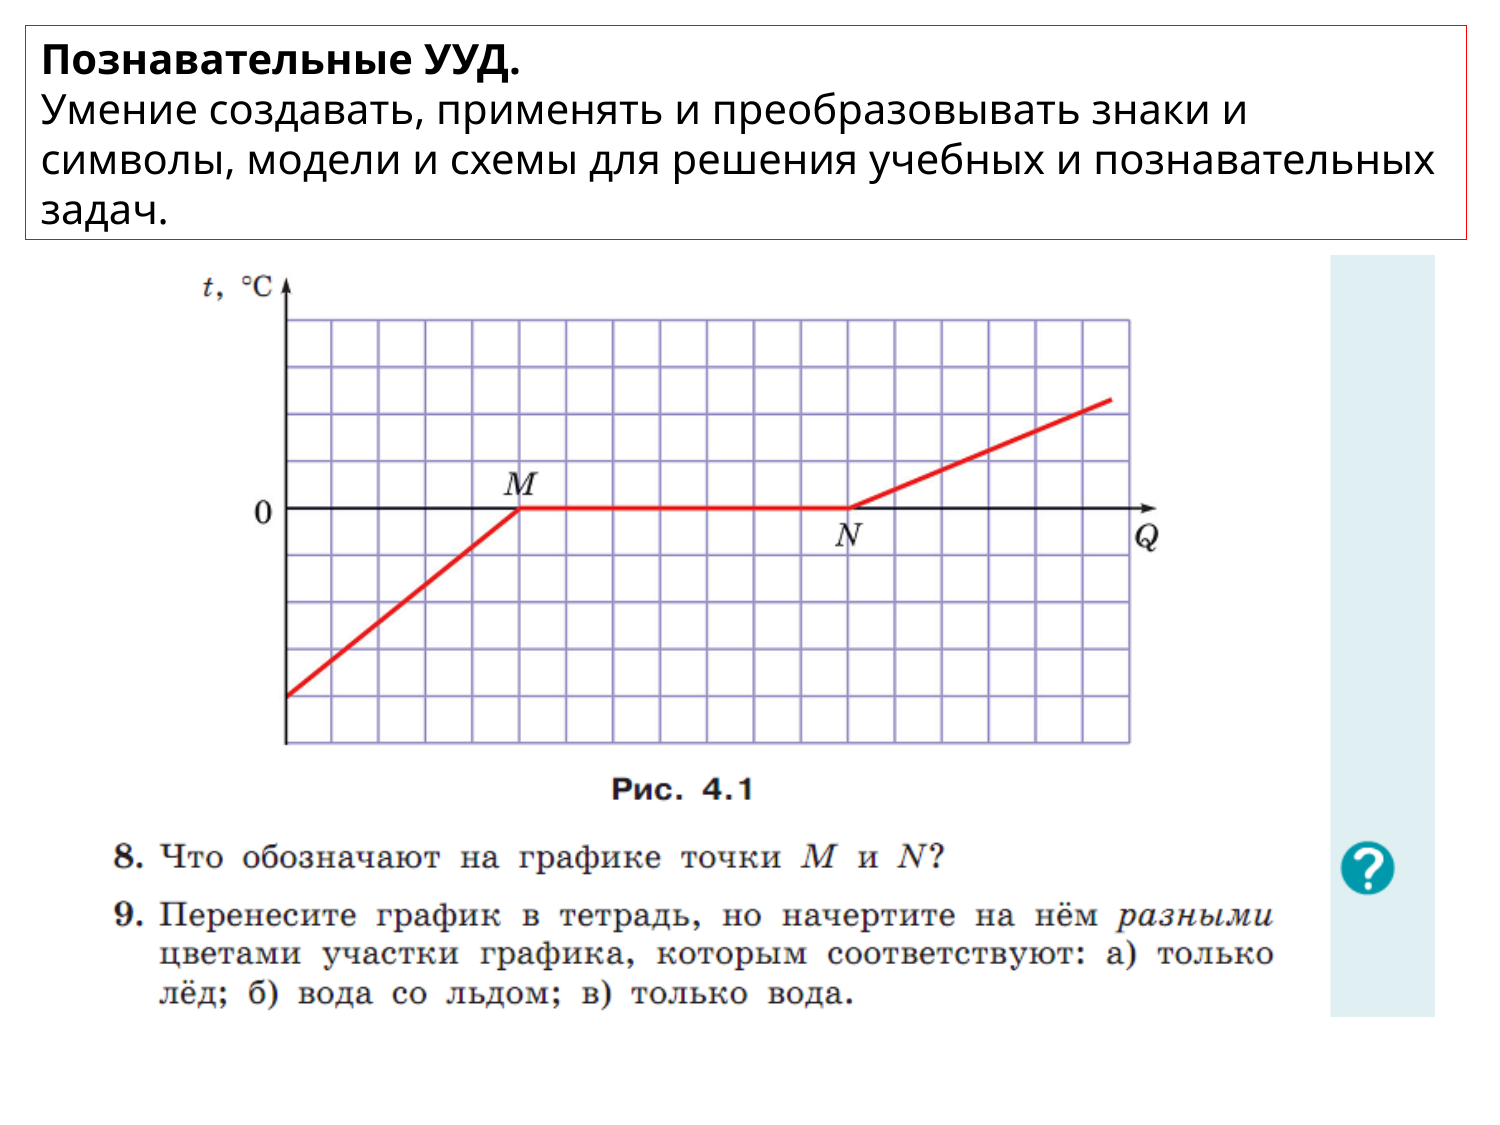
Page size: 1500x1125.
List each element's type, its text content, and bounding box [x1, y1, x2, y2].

text_box Познавательные УУД. Умение создавать, применять и преобразовывать знаки и символы, модели и схемы для решения учебных и познавательных задач. [25, 25, 1467, 240]
picture [64, 255, 1435, 1017]
